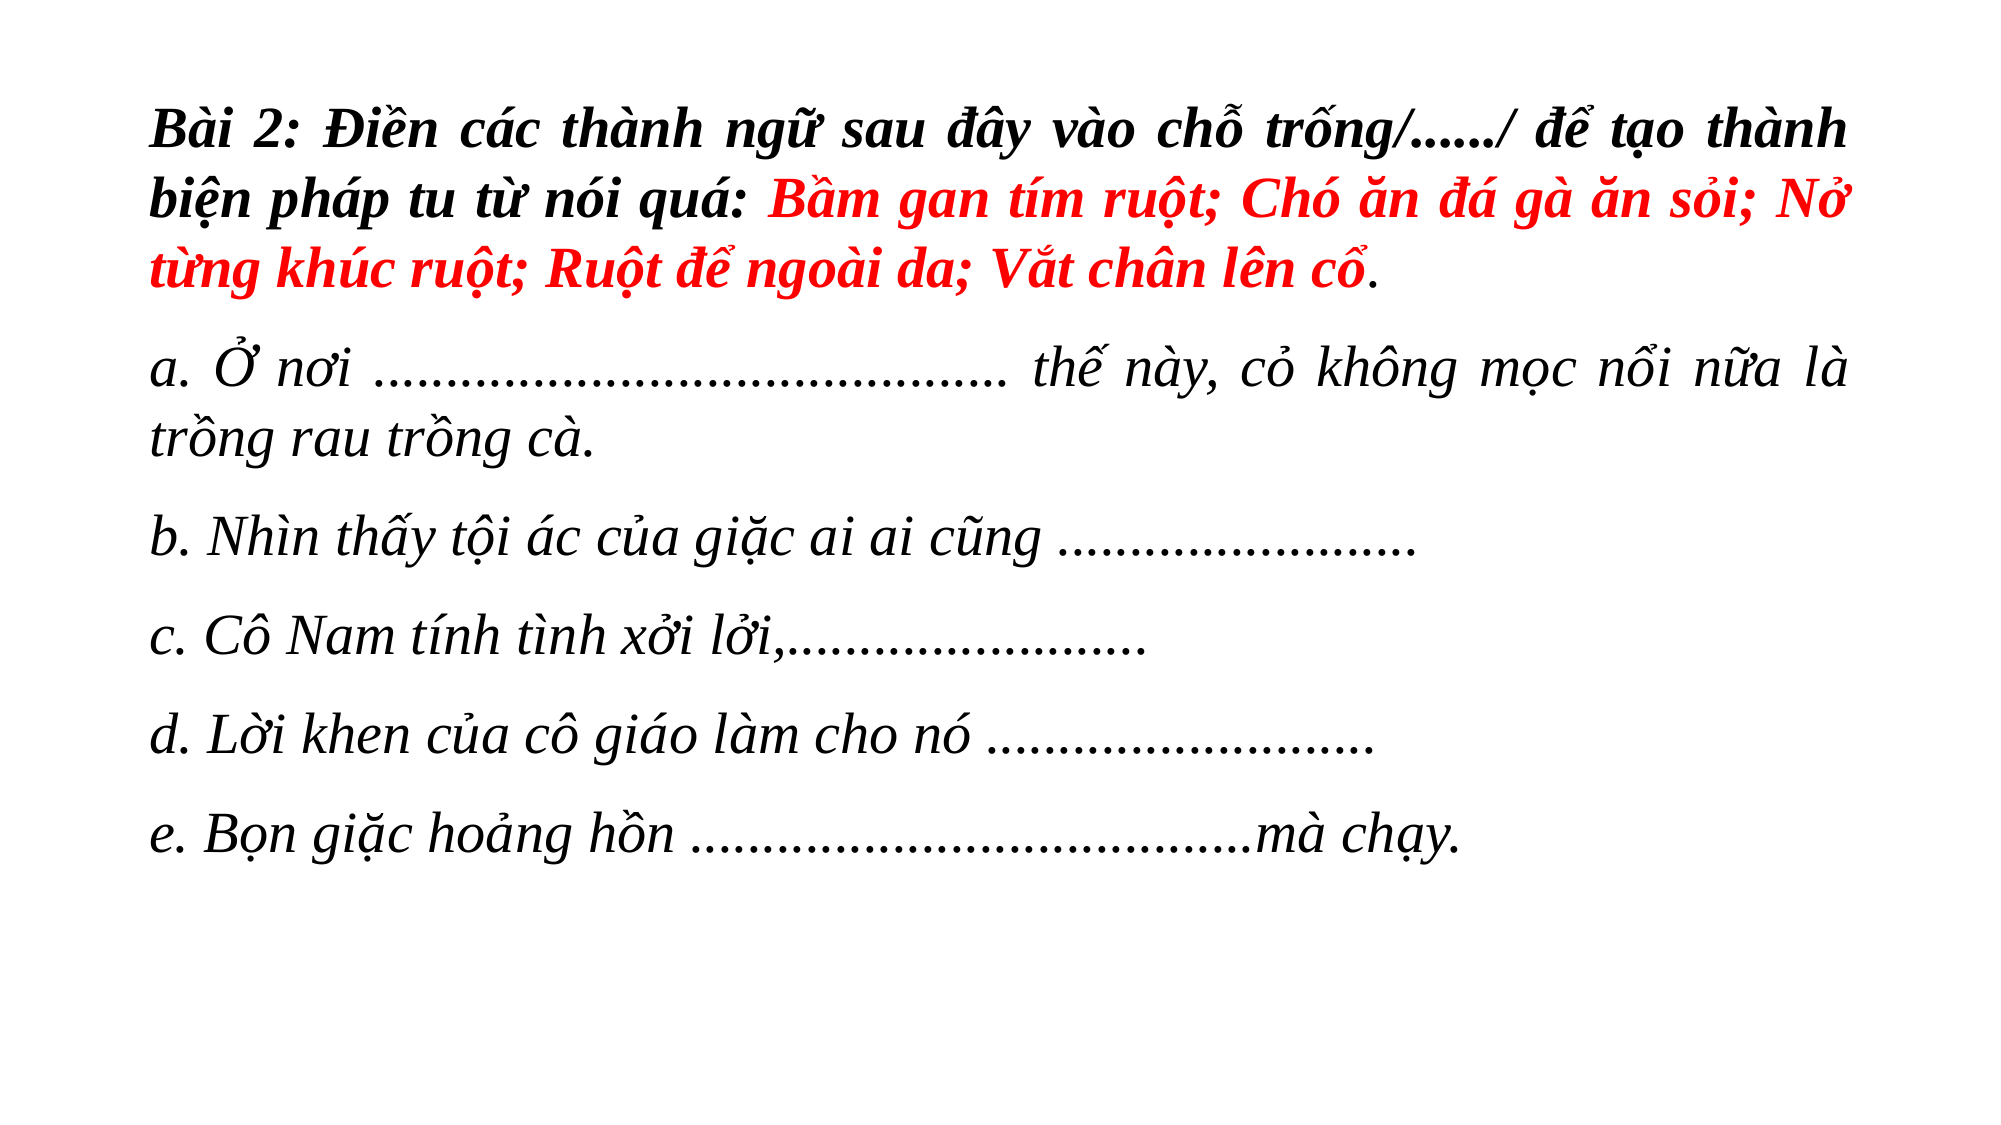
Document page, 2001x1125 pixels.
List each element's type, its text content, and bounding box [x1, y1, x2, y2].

text_box Bài 2: Điền các thành ngữ sau đây vào chỗ trống/....../ để tạo thành biện pháp tu từ nói quá: Bầm gan tím ruột; Chó ăn đá gà ăn sỏi; Nở từng khúc ruột; Ruột để ngoài da; Vắt chân lên cổ. a. Ở nơi ............................................ thế này, cỏ không mọc nổi nữa là trồng rau trồng cà. b. Nhìn thấy tội ác của giặc ai ai cũng ......................... c. Cô Nam tính tình xởi lởi,......................... d. Lời khen của cô giáo làm cho nó ........................... e. Bọn giặc hoảng hồn .......................................mà chạy. [134, 81, 1866, 872]
